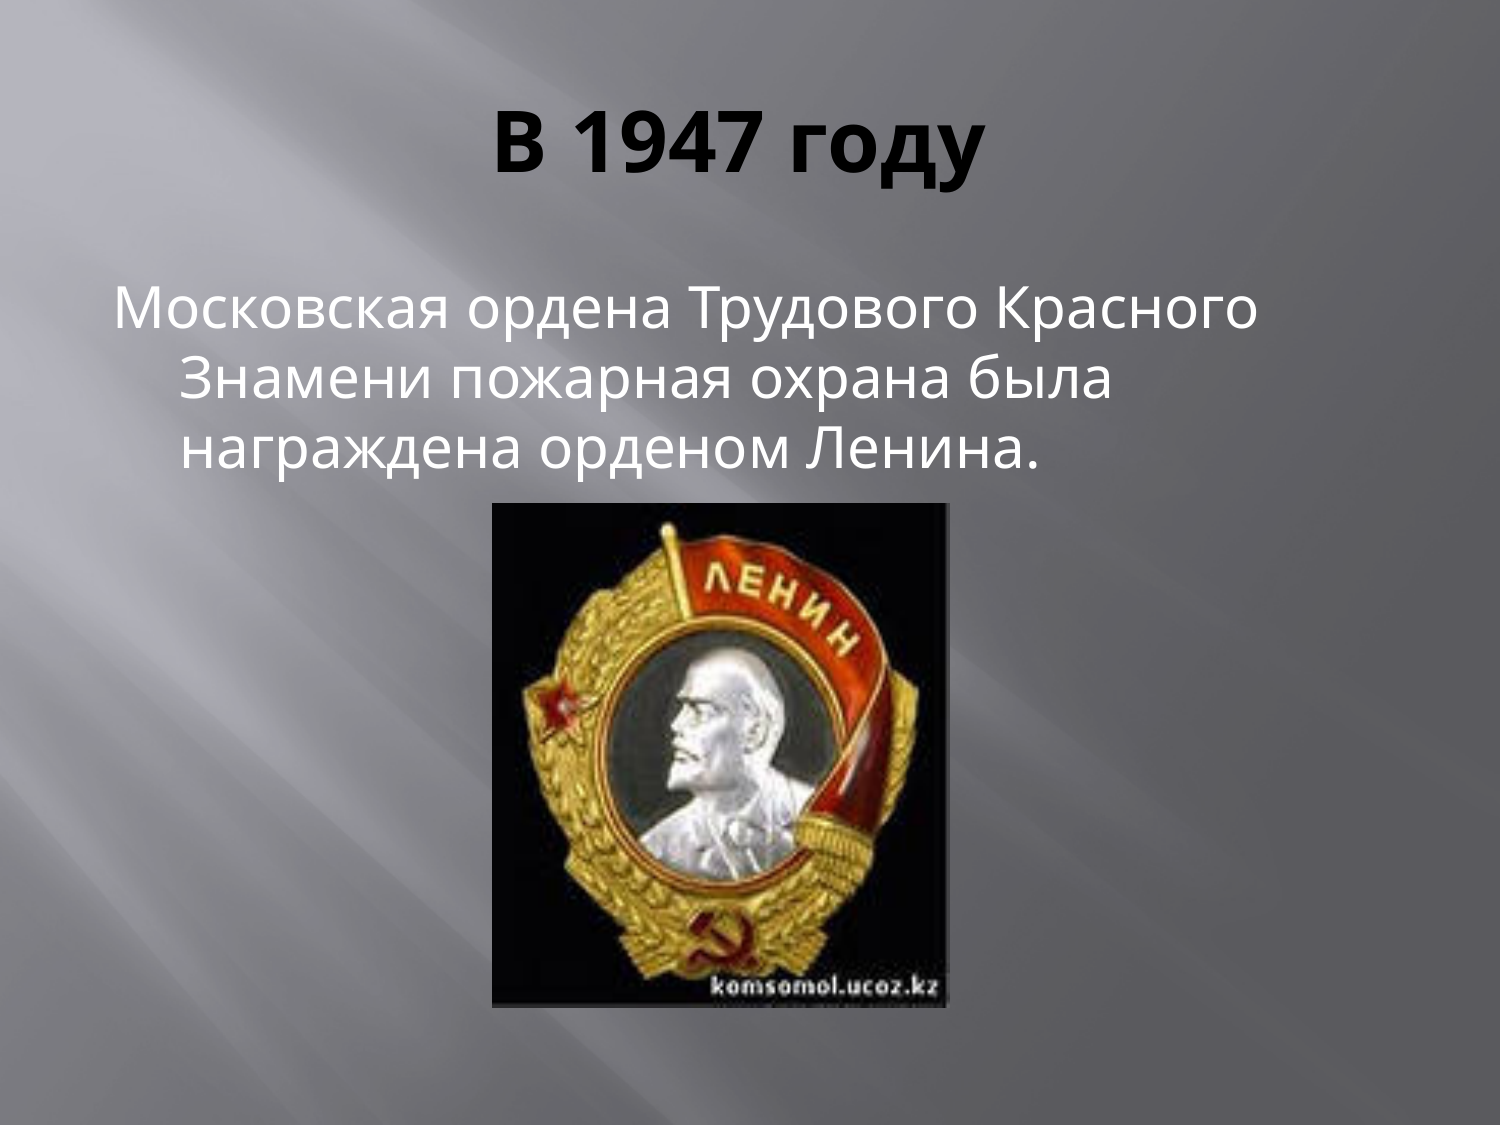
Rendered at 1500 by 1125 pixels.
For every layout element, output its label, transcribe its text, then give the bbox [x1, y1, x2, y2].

picture [491, 503, 950, 1009]
title В 1947 году [75, 45, 1425, 233]
list Московская ордена Трудового Красного Знамени пожарная охрана была награждена орденом Ленина. [75, 262, 1425, 1035]
